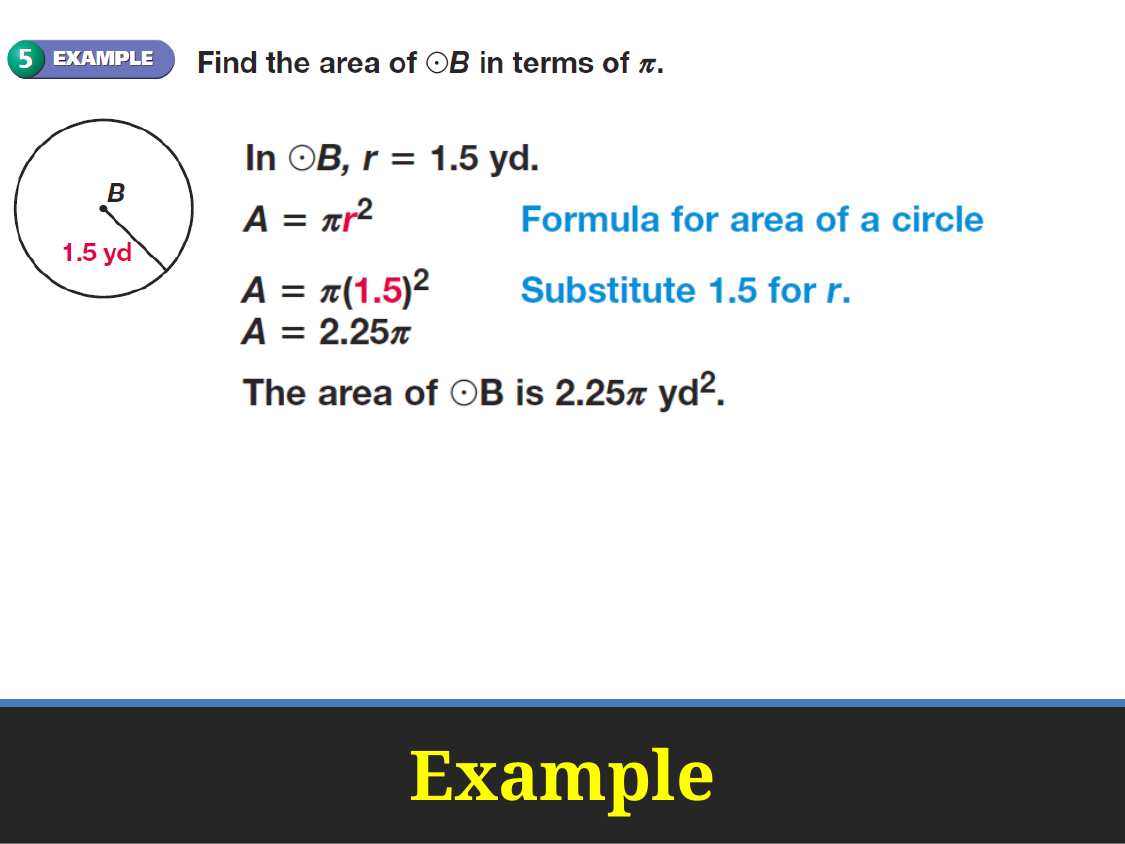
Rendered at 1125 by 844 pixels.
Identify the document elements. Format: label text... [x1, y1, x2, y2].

picture [3, 34, 988, 419]
title Example [56, 703, 1069, 844]
